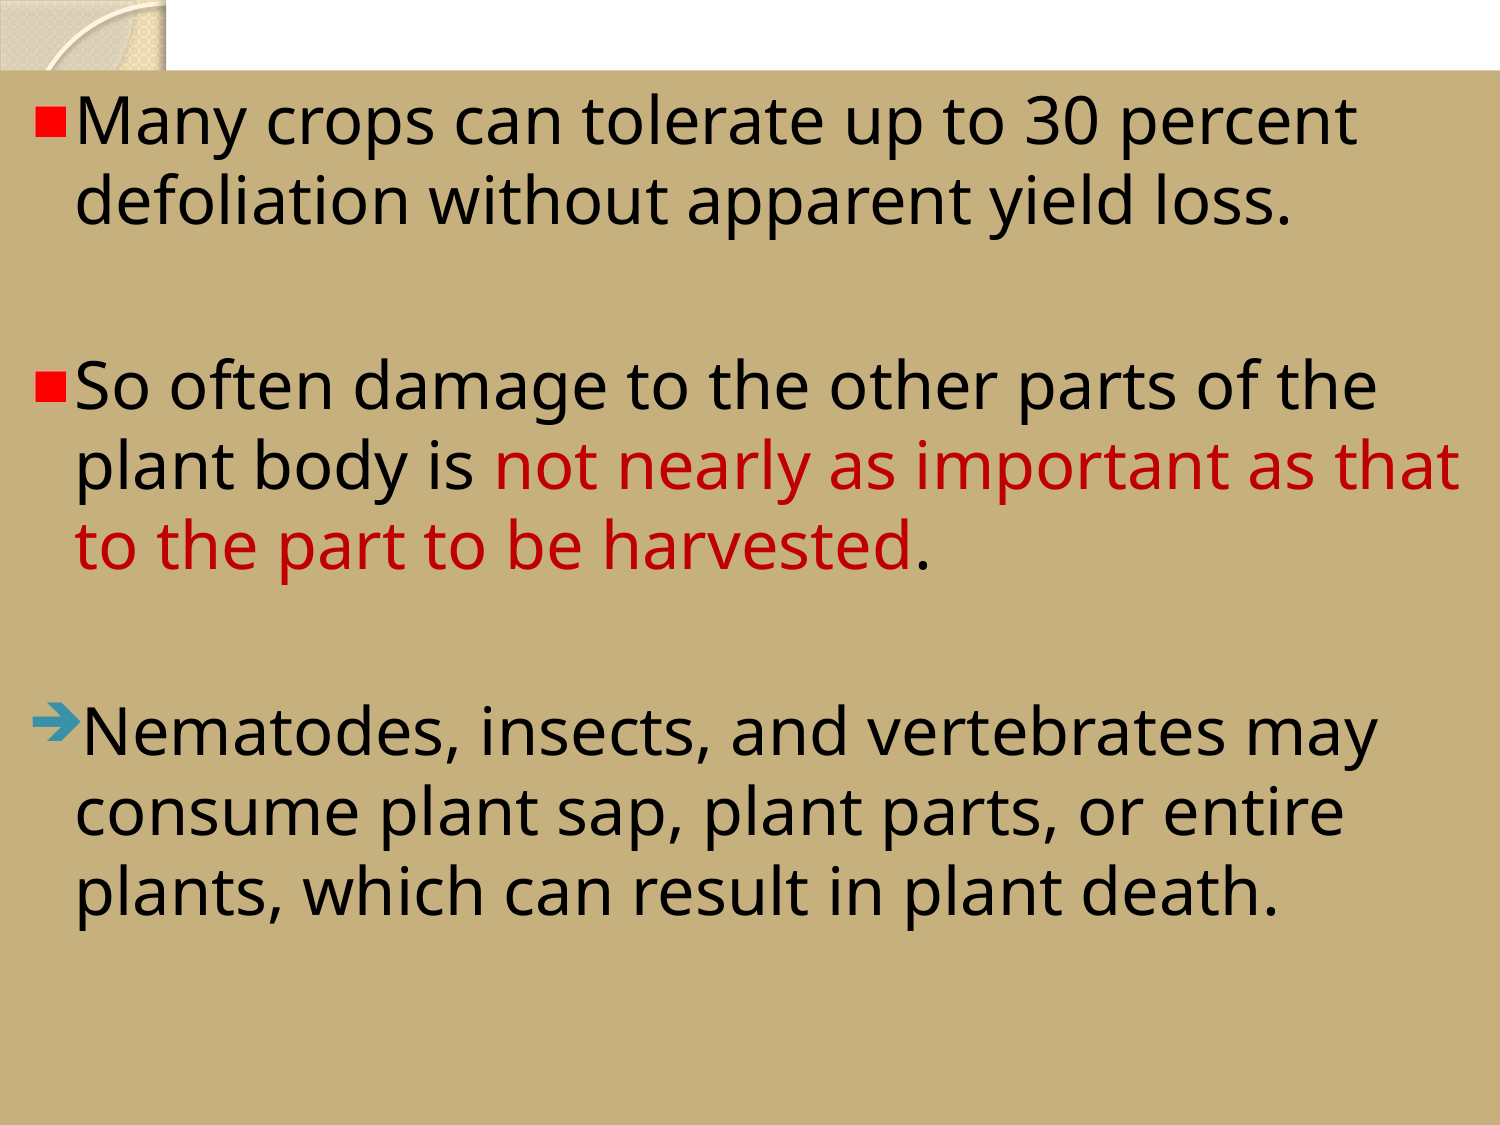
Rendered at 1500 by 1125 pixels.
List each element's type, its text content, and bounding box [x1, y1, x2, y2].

list Many crops can tolerate up to 30 percent defoliation without apparent yield loss. So often damage to the other parts of the plant body is not nearly as important as that to the part to be harvested. Nematodes, insects, and vertebrates may consume plant sap, plant parts, or entire plants, which can result in plant death. [0, 70, 1500, 1125]
picture [28, 99, 66, 137]
picture [28, 364, 66, 402]
